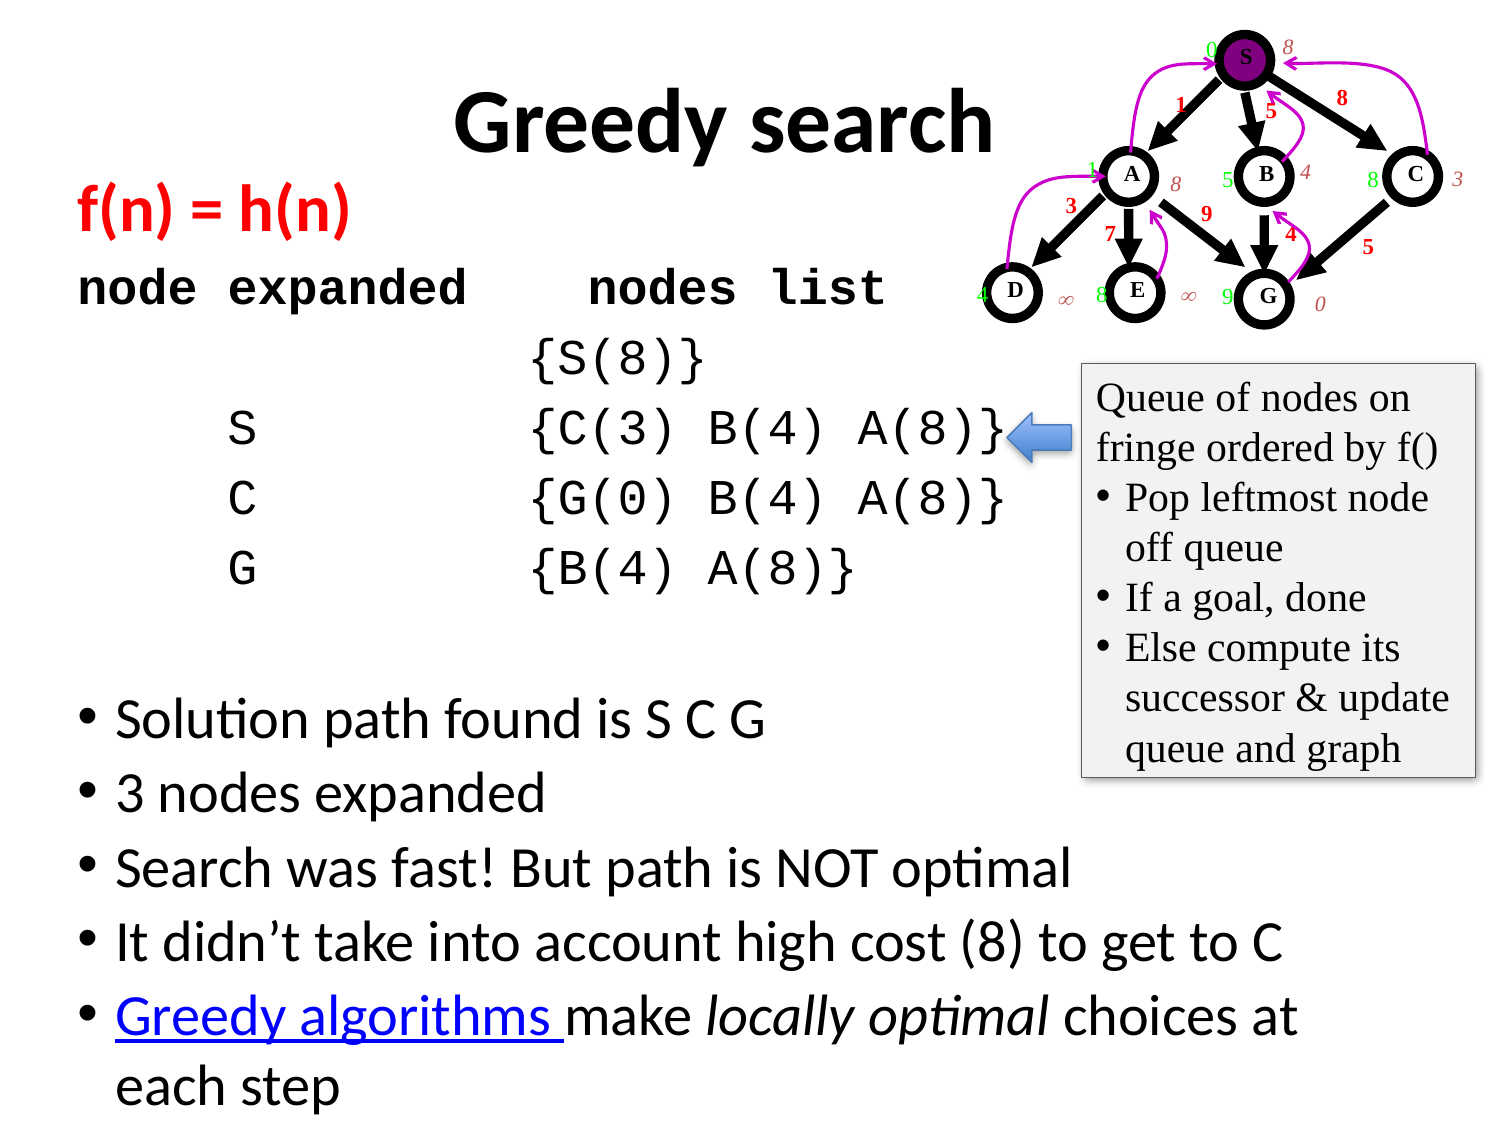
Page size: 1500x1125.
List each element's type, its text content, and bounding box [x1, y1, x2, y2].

text_box [1006, 411, 1073, 464]
text_box Queue of nodes on fringe ordered by f() Pop leftmost node off queue If a goal, done Else compute its successor & update queue and graph [1081, 362, 1475, 778]
title Greedy search [87, 12, 1363, 157]
list f(n) = h(n) node expanded nodes list {S(8)} S {C(3) B(4) A(8)} C {G(0) B(4) A(8)} G {B(4) A(8)} Solution path found is S C G 3 nodes expanded Search was fast! But path is NOT optimal It didn’t take into account high cost (8) to get to C Greedy algorithms make locally optimal choices at each step [62, 157, 1344, 1102]
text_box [962, 24, 1468, 326]
